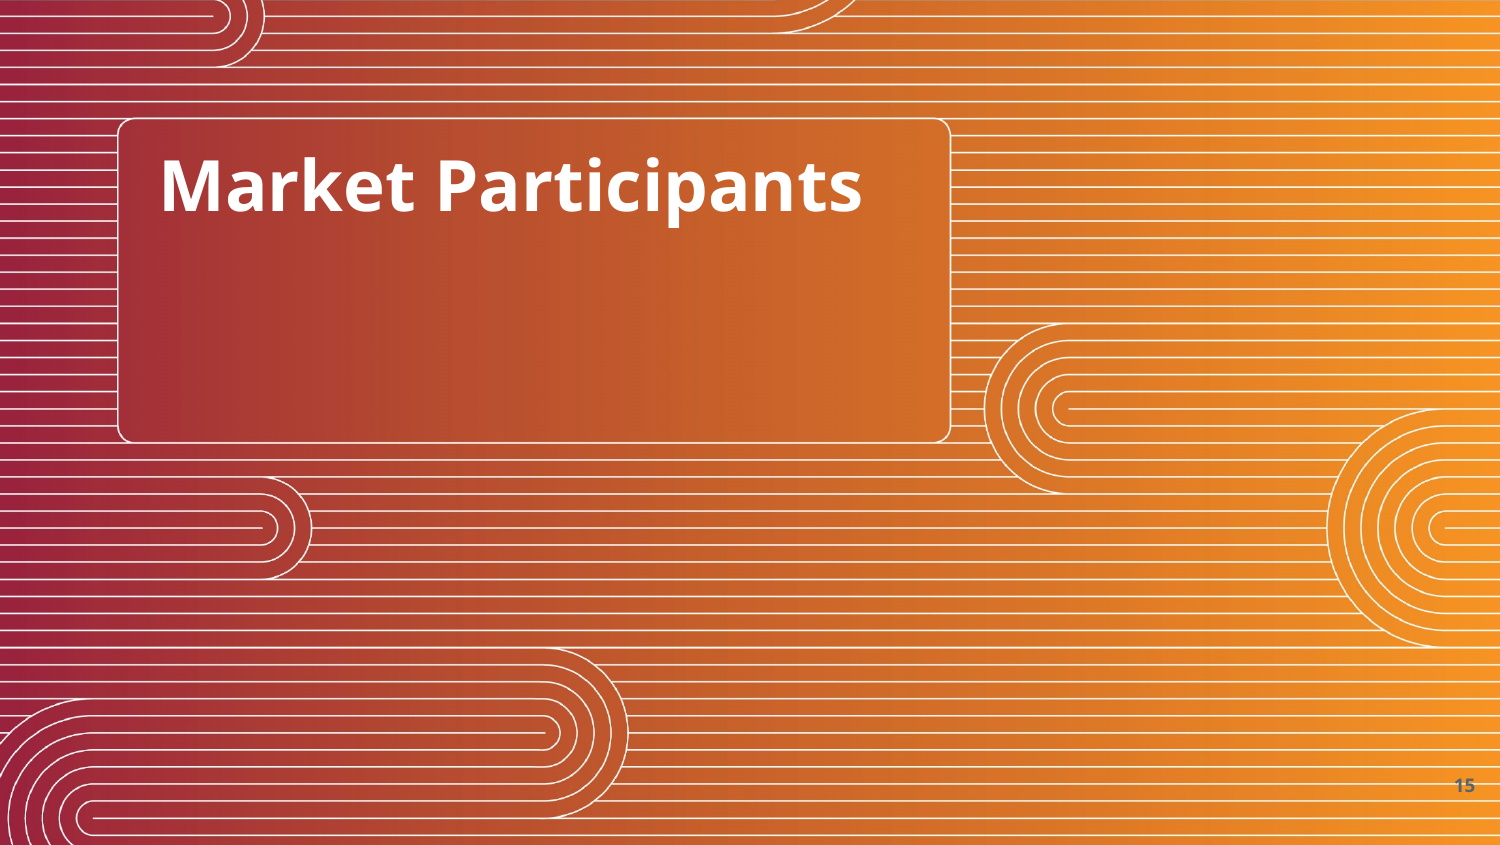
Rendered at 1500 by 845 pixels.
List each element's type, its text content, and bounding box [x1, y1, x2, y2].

slide_number 15 [1429, 763, 1500, 809]
list Market Participants [143, 139, 937, 429]
picture [0, 0, 1500, 845]
